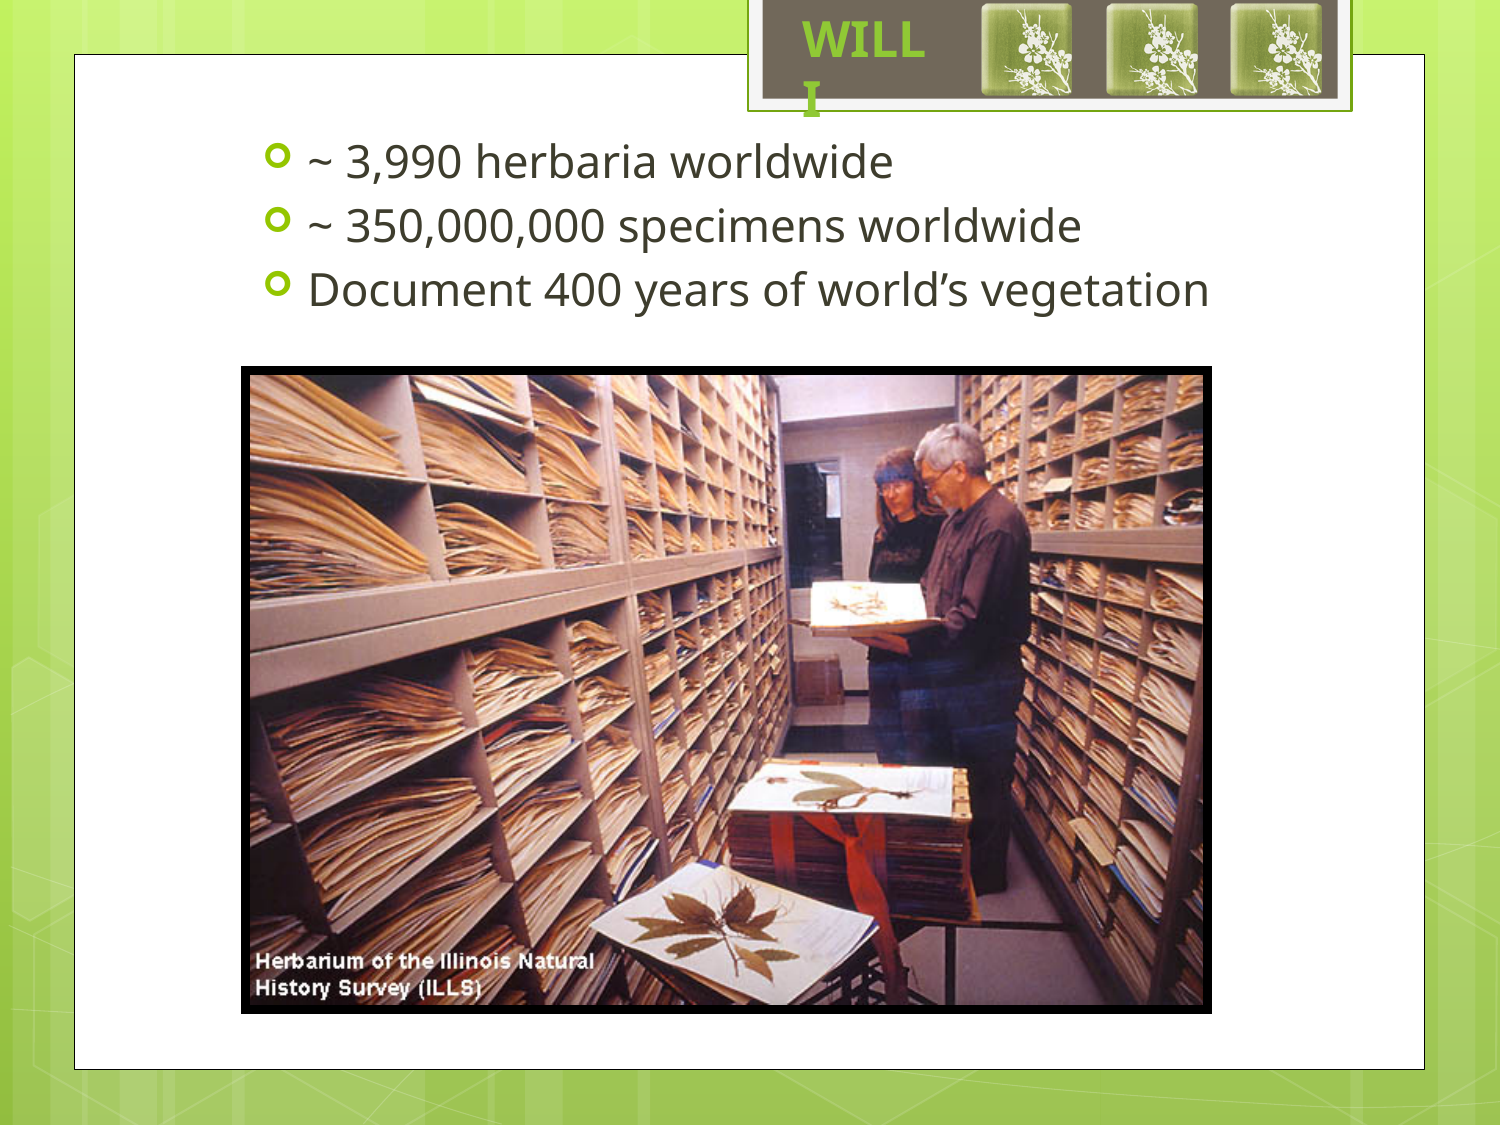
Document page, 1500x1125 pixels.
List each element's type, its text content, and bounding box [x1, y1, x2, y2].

text_box WILLI [787, 0, 950, 125]
picture [249, 374, 1204, 1005]
picture [1099, 0, 1204, 101]
text_box ~ 3,990 herbaria worldwide ~ 350,000,000 specimens worldwide Document 400 years of world’s vegetation [187, 125, 1300, 325]
picture [974, 0, 1079, 101]
picture [1224, 0, 1329, 101]
